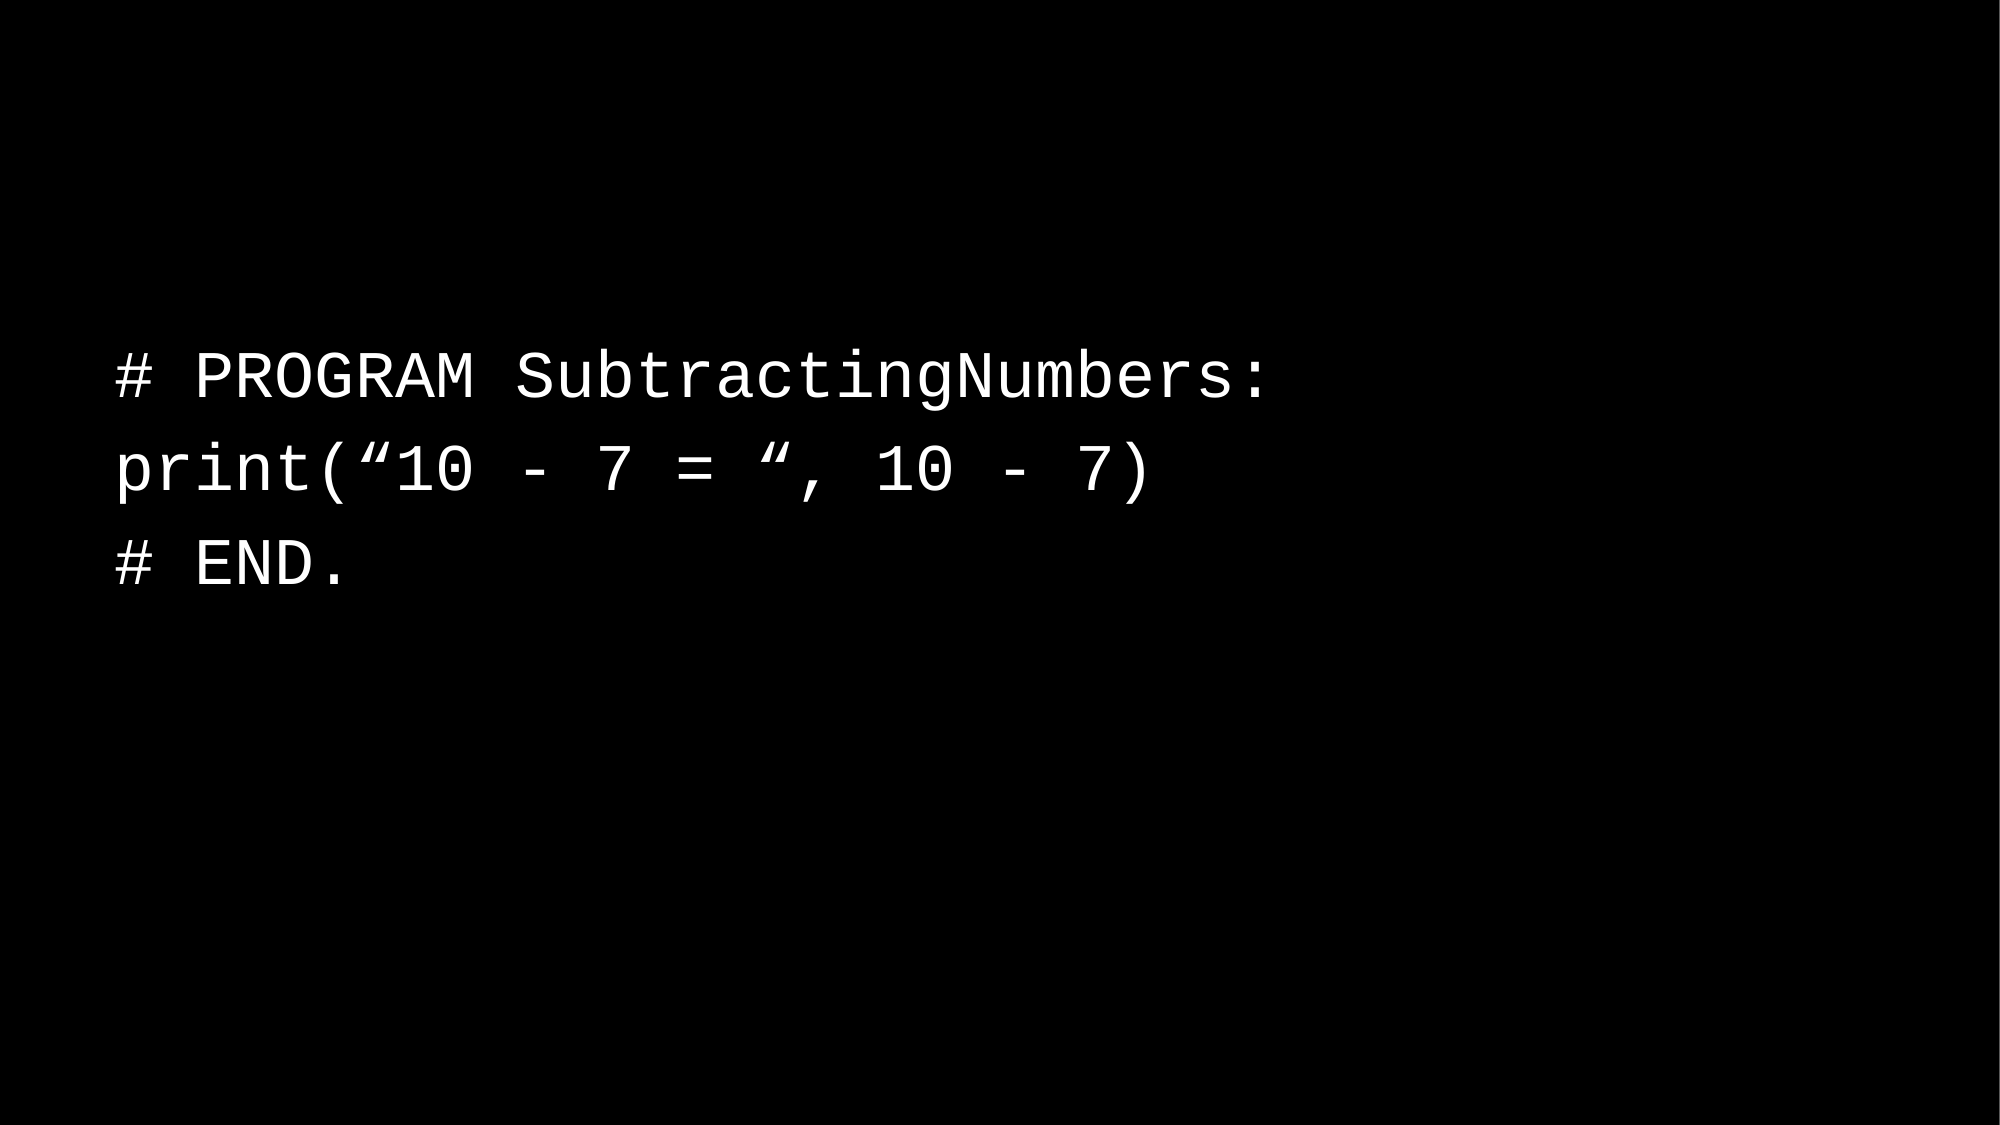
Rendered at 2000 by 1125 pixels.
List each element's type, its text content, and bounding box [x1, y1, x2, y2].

list # PROGRAM SubtractingNumbers: print(“10 - 7 = “, 10 - 7) # END. [99, 42, 1900, 1005]
